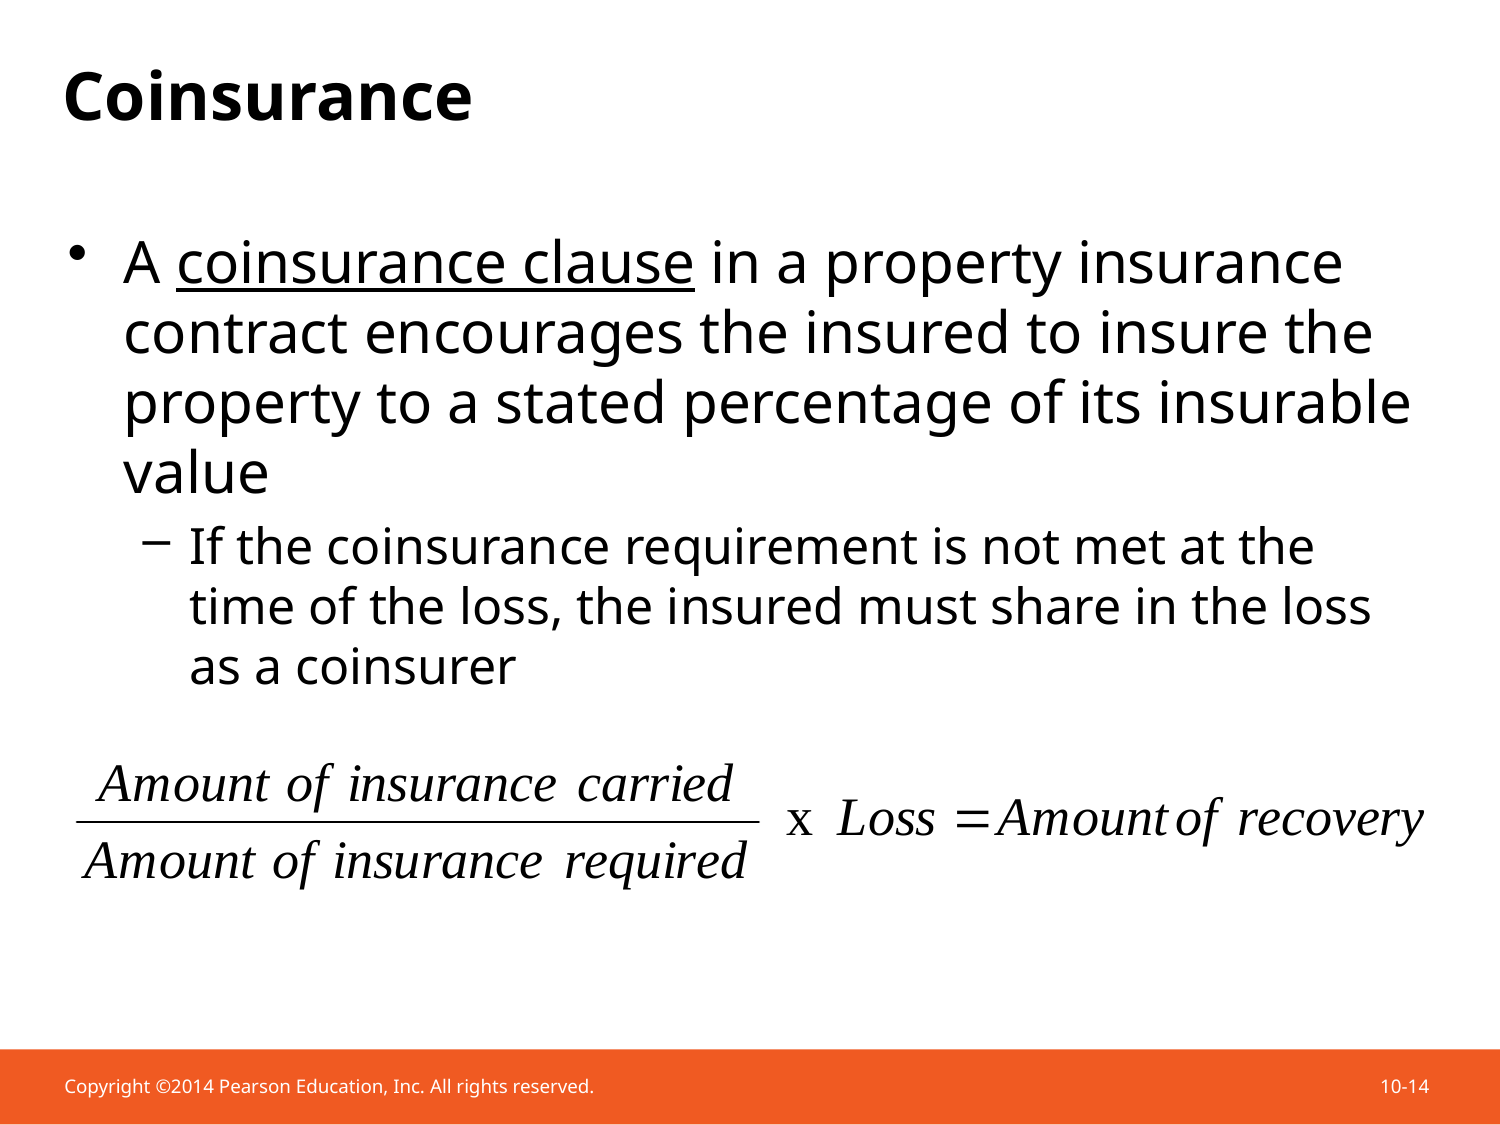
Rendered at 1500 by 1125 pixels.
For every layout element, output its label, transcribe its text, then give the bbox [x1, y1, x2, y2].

list A coinsurance clause in a property insurance contract encourages the insured to insure the property to a stated percentage of its insurable value If the coinsurance requirement is not met at the time of the loss, the insured must share in the loss as a coinsurer [67, 224, 1429, 749]
title Coinsurance [62, 0, 1450, 188]
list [67, 749, 1438, 904]
